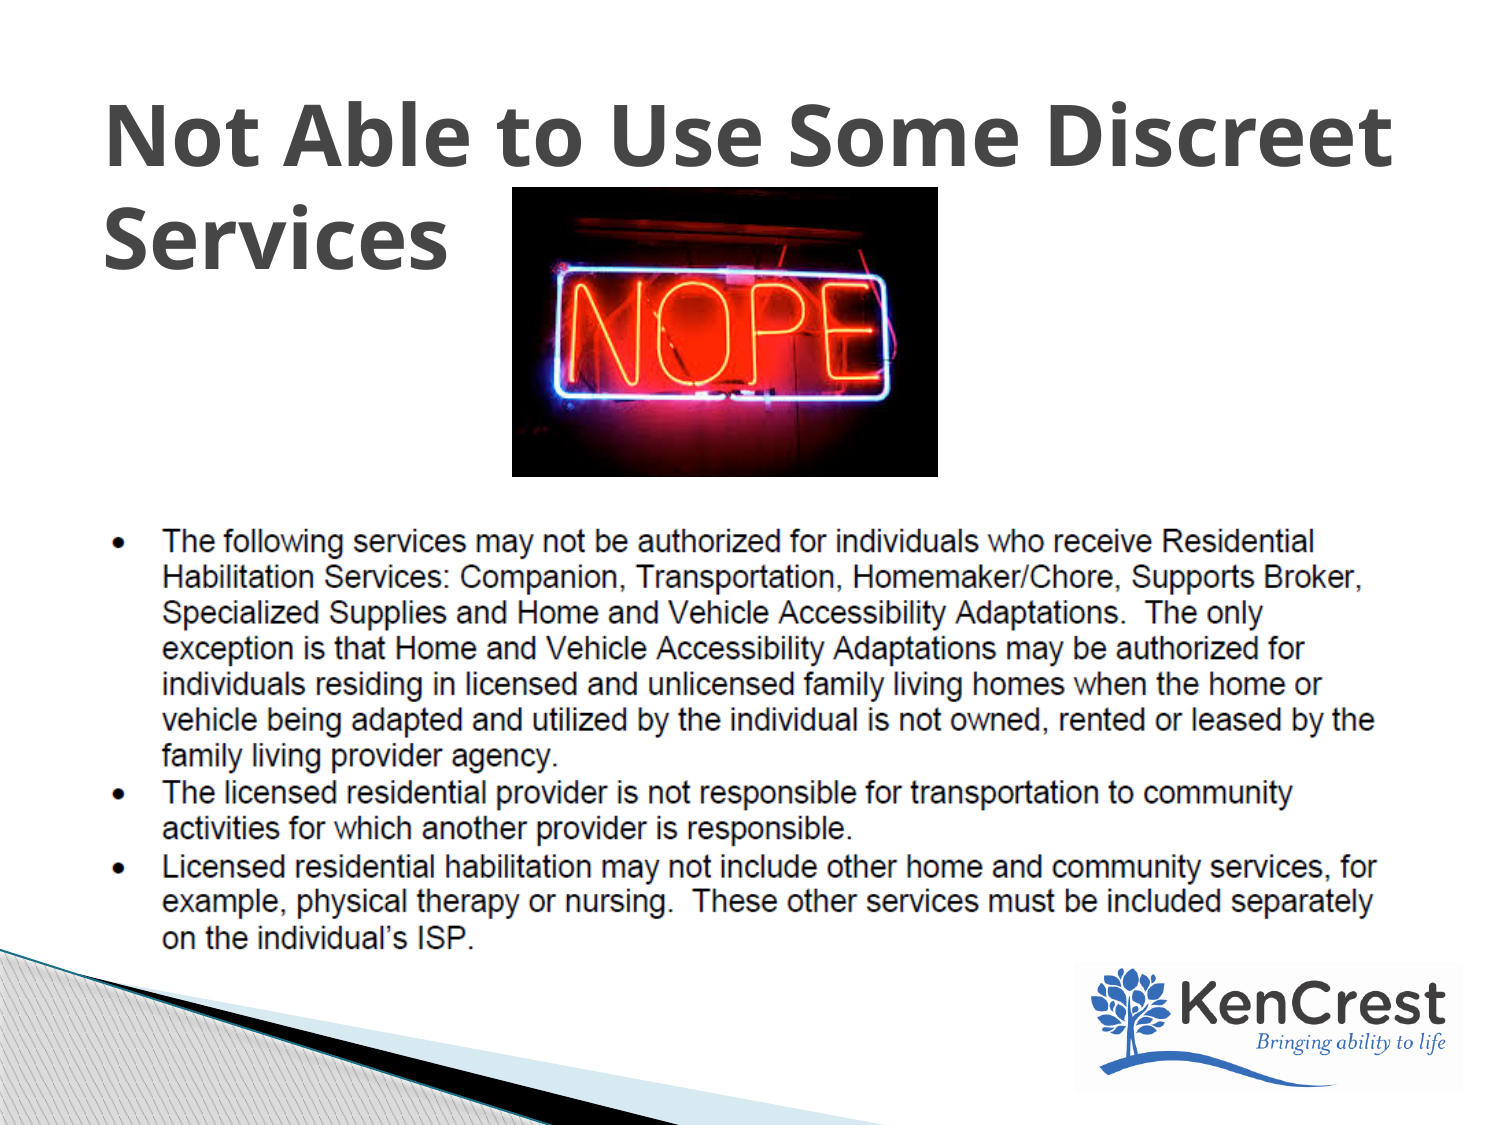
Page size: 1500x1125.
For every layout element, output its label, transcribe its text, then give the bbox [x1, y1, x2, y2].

picture [1074, 962, 1463, 1093]
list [87, 518, 1438, 963]
picture [512, 187, 938, 477]
title Not Able to Use Some Discreet Services [87, 50, 1438, 318]
